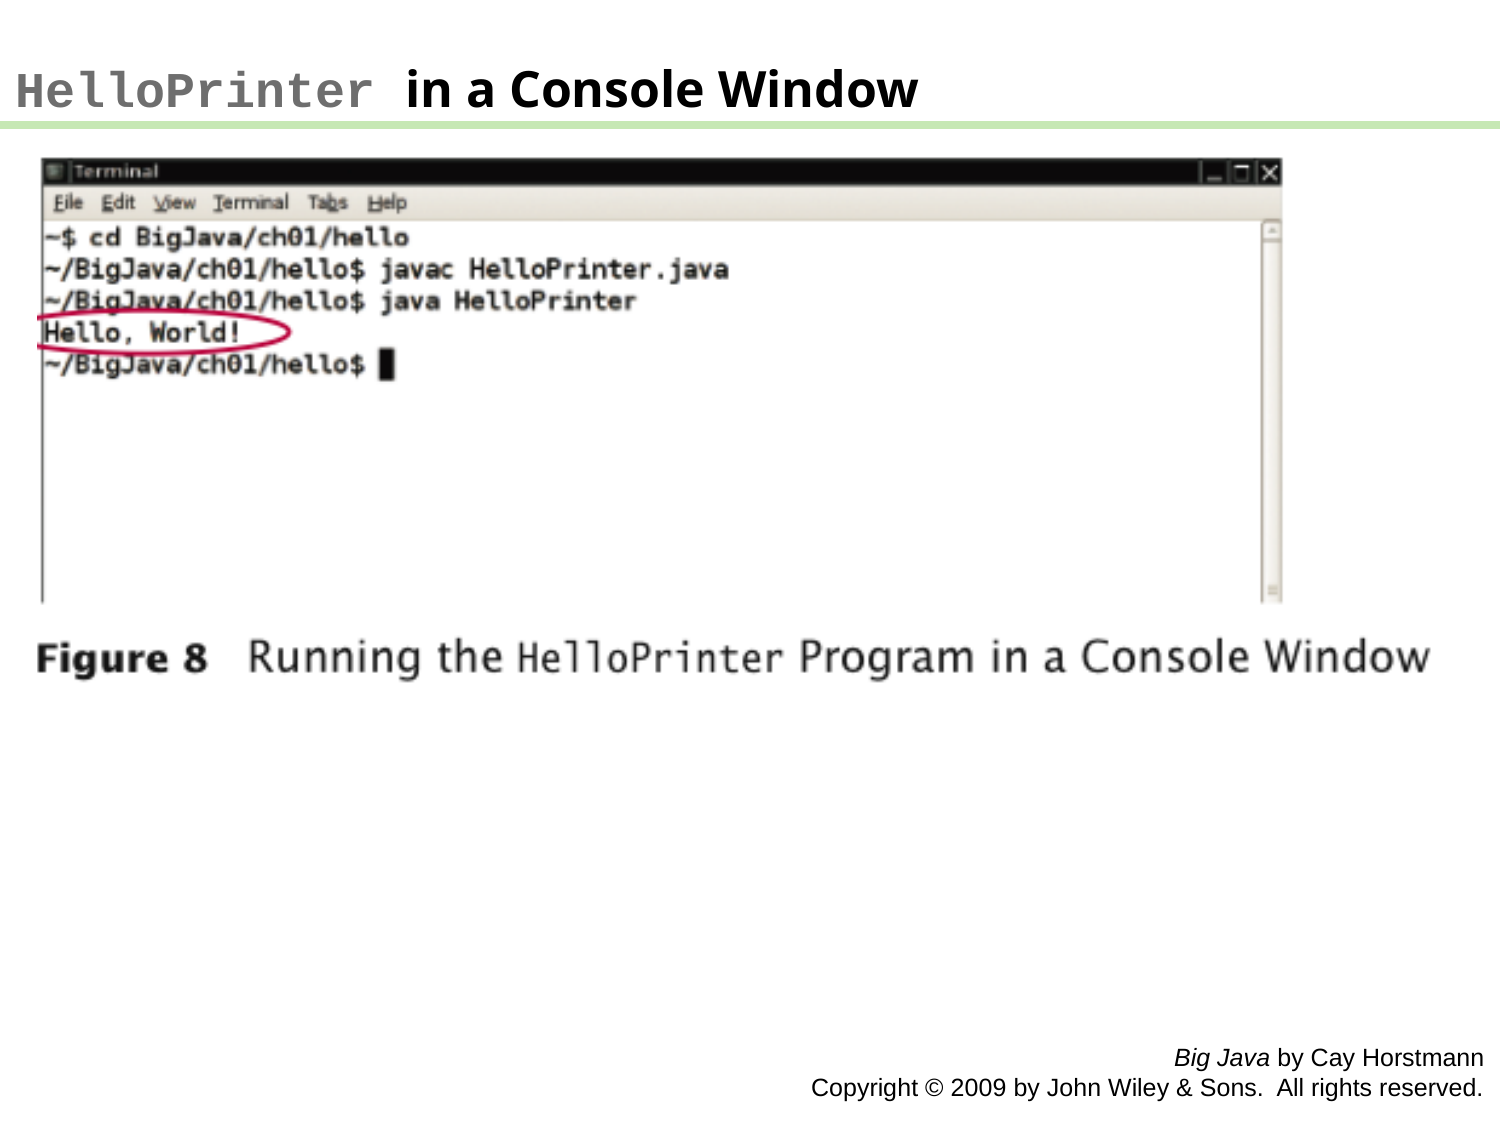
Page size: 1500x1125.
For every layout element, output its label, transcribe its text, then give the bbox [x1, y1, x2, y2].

picture [37, 149, 1438, 685]
text_box HelloPrinter in a Console Window [0, 49, 1150, 124]
text_box Big Java by Cay Horstmann Copyright © 2009 by John Wiley & Sons. All rights reserved. [787, 1034, 1500, 1113]
